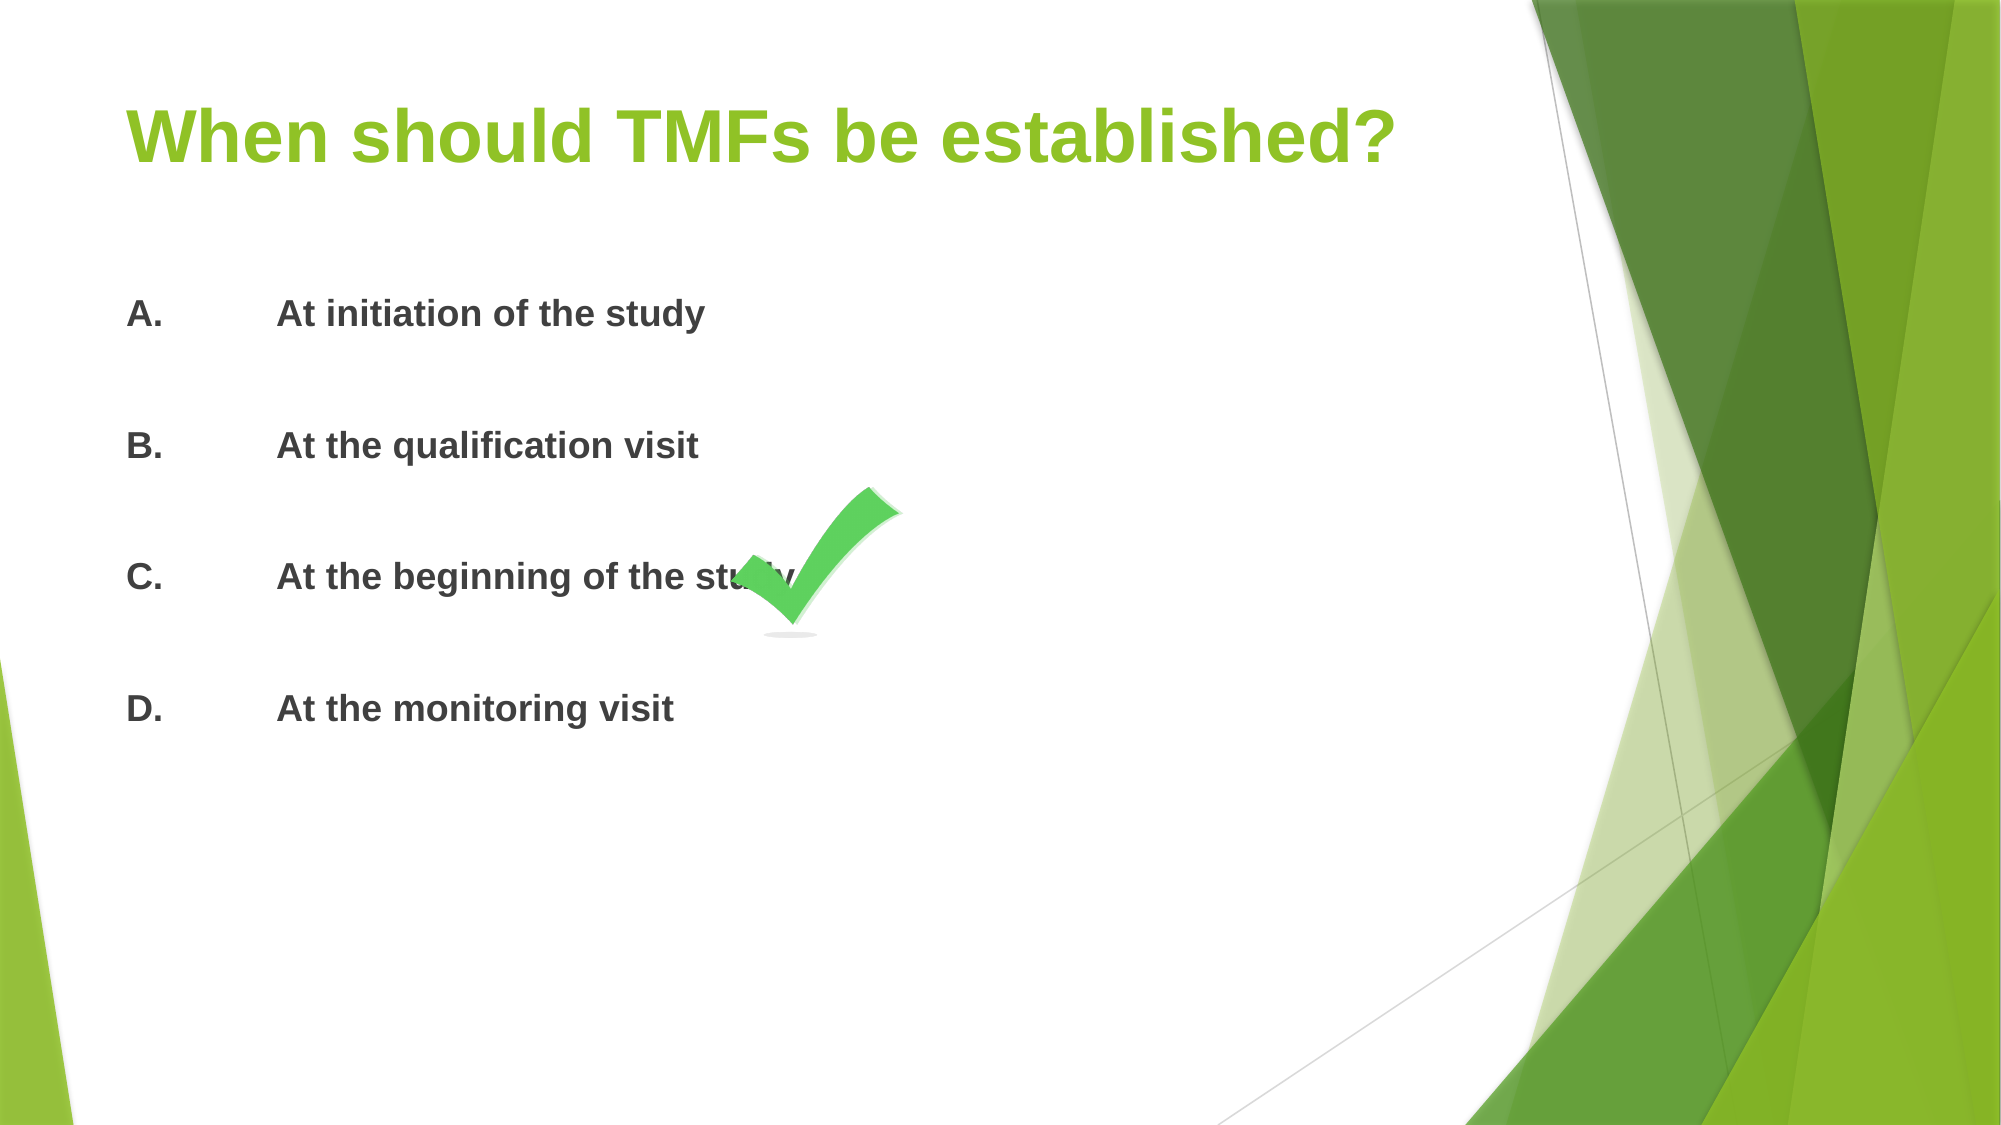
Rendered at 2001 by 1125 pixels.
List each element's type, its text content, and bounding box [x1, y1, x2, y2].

title When should TMFs be established? [111, 80, 1522, 188]
list A. At initiation of the study B. At the qualification visit C. At the beginning of the study D. At the monitoring visit [111, 281, 1522, 919]
picture [722, 479, 910, 646]
